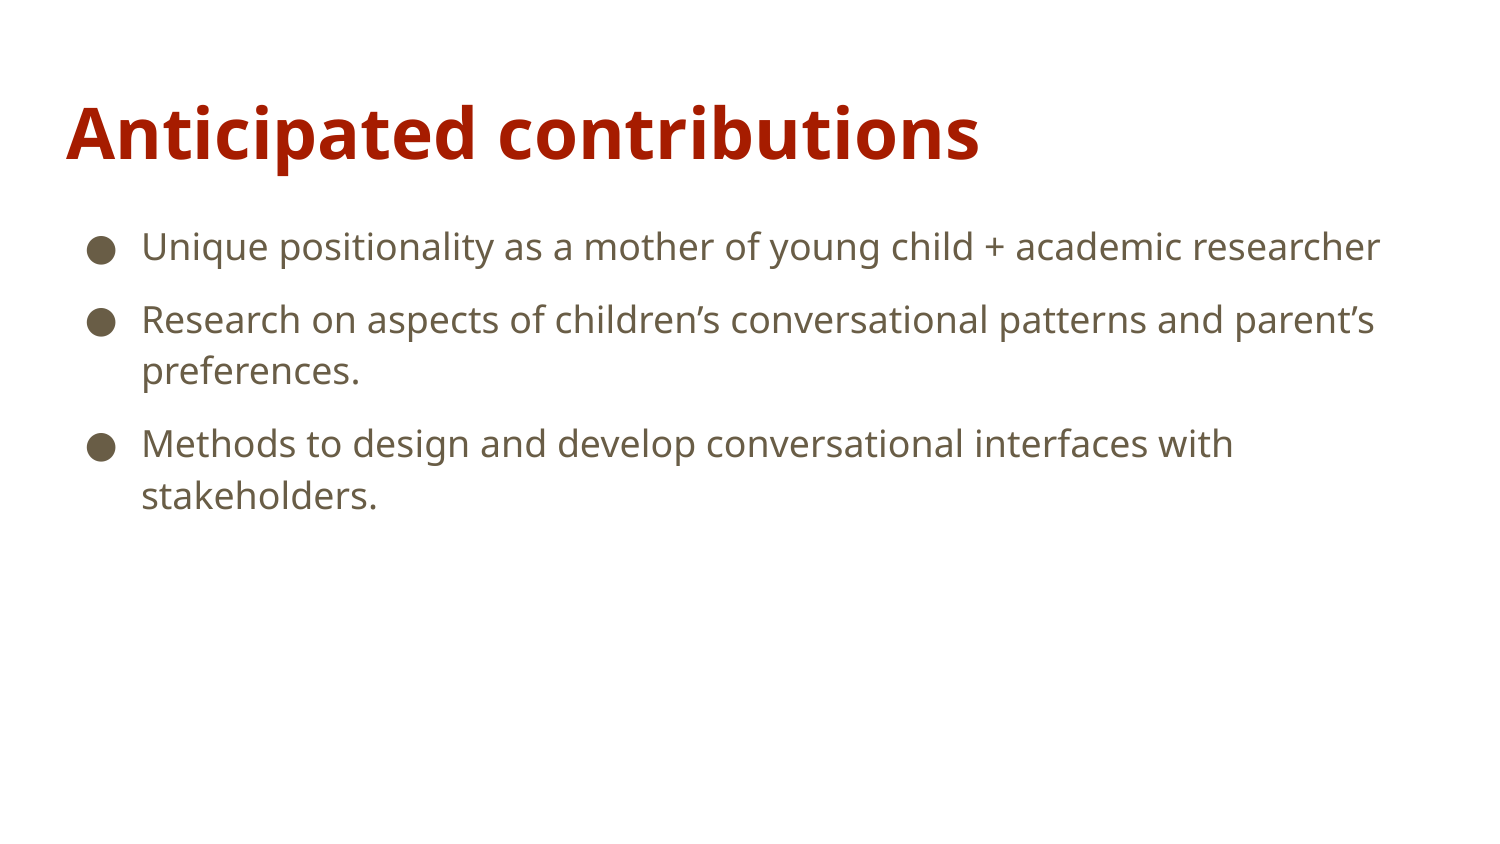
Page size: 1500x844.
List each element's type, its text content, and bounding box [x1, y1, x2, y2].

title Anticipated contributions [51, 72, 1449, 189]
list Unique positionality as a mother of young child + academic researcher Research on aspects of children’s conversational patterns and parent’s preferences. Methods to design and develop conversational interfaces with stakeholders. [51, 201, 1421, 750]
